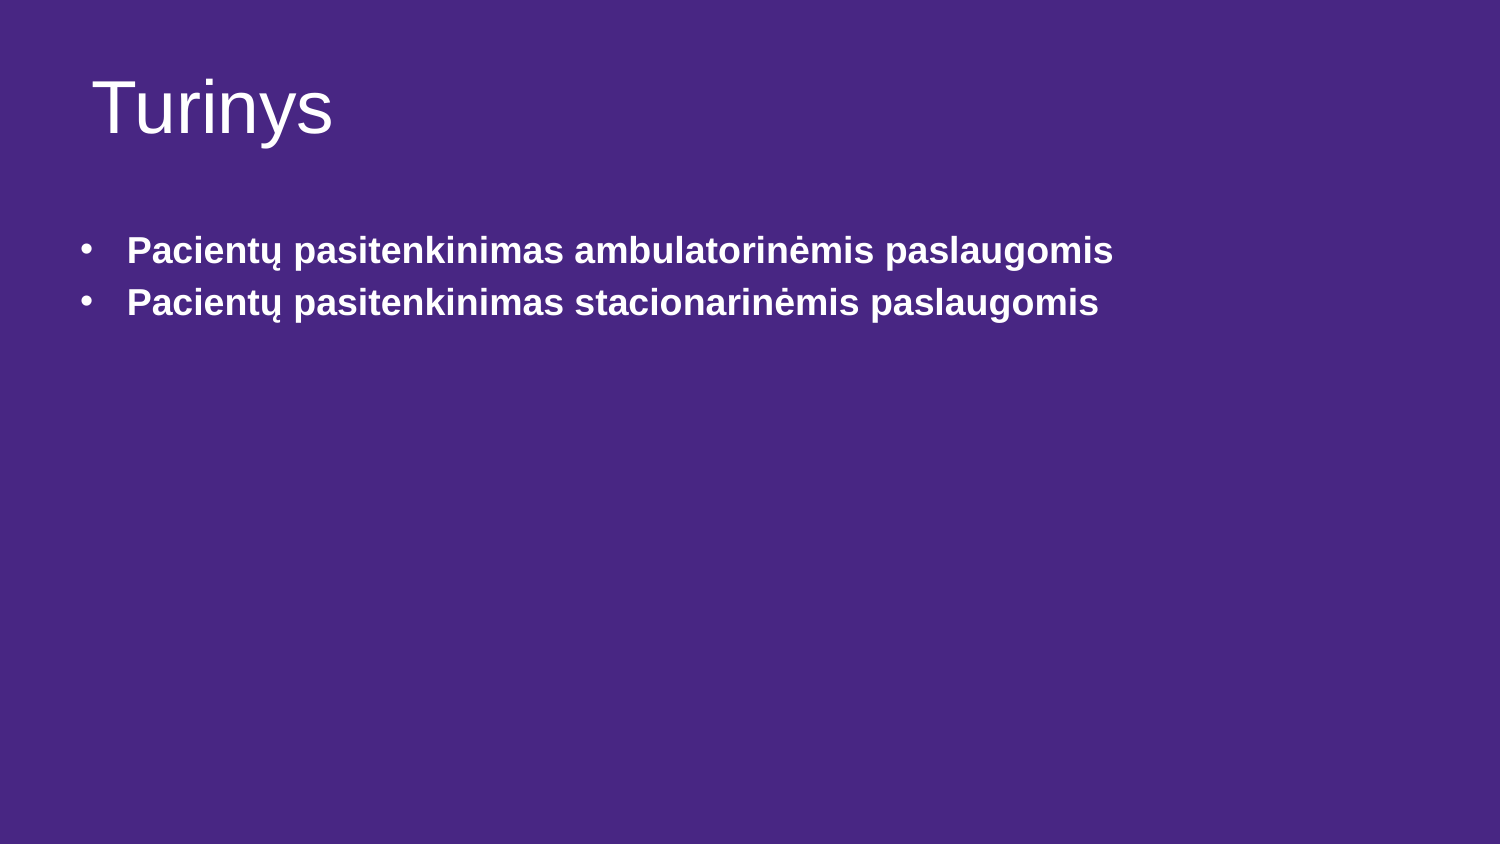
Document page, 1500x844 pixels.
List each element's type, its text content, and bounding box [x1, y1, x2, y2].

text_box Pacientų pasitenkinimas ambulatorinėmis paslaugomis Pacientų pasitenkinimas stacionarinėmis paslaugomis [65, 211, 1435, 434]
text_box Turinys [76, 51, 625, 156]
